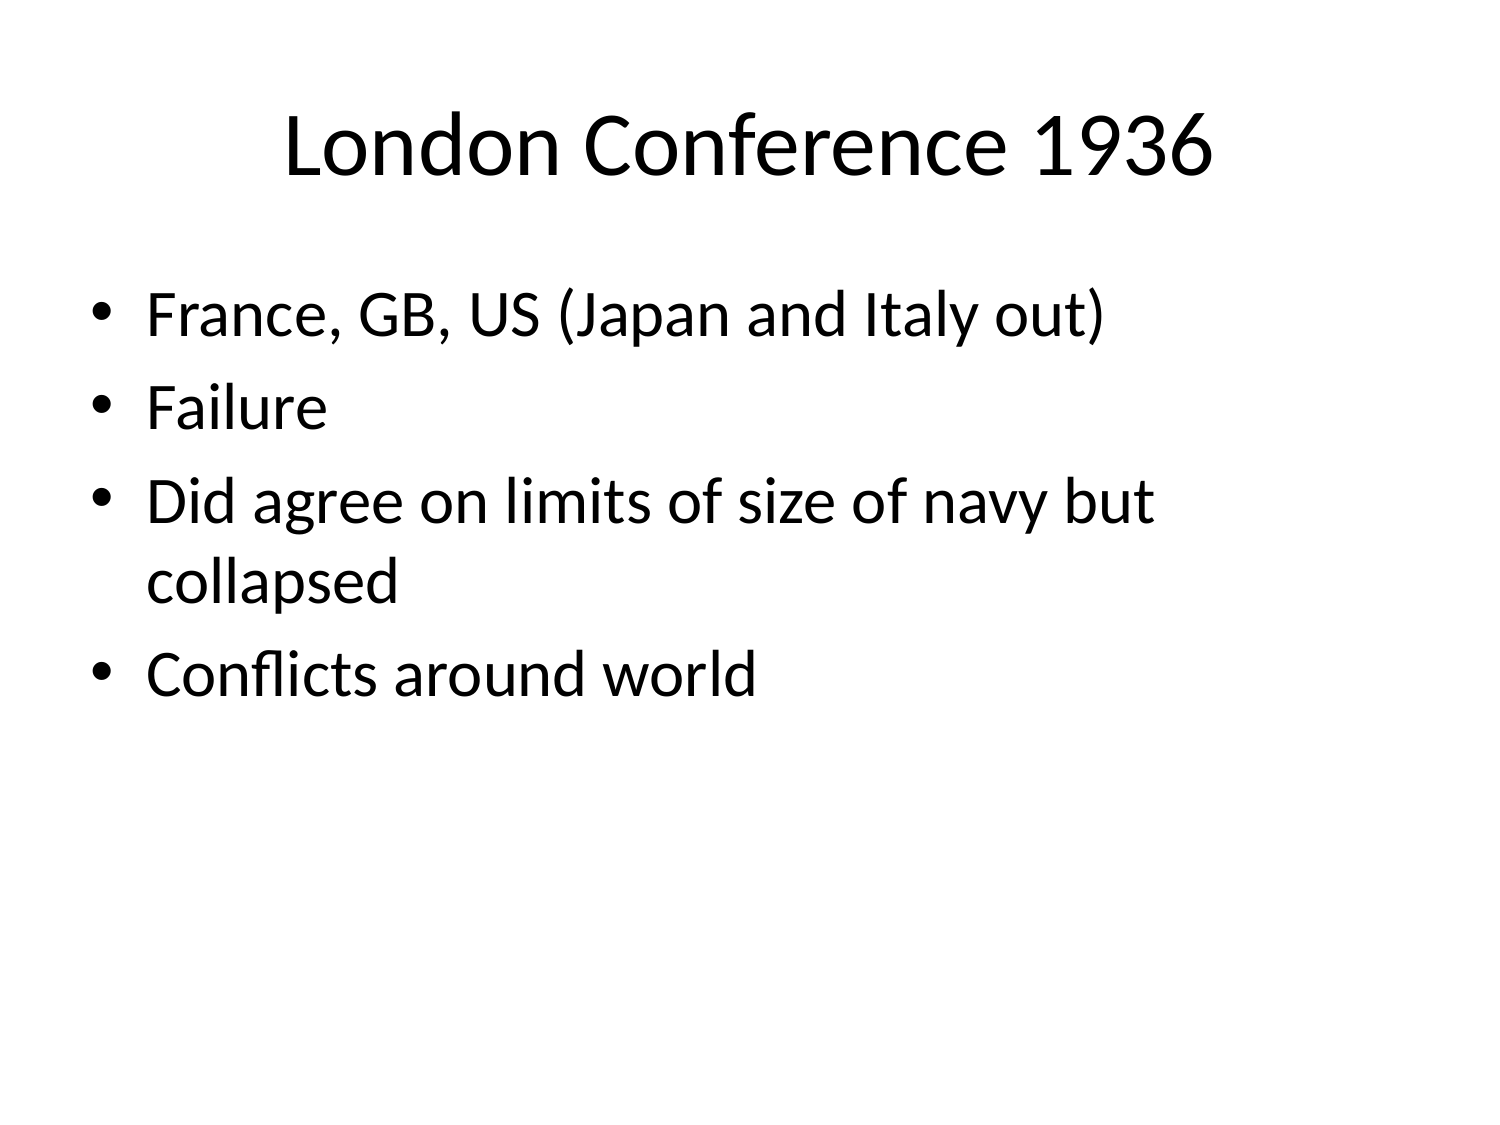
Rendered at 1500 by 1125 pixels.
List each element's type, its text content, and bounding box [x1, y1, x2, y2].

title London Conference 1936 [75, 45, 1425, 233]
list France, GB, US (Japan and Italy out) Failure Did agree on limits of size of navy but collapsed Conflicts around world [75, 262, 1425, 1005]
